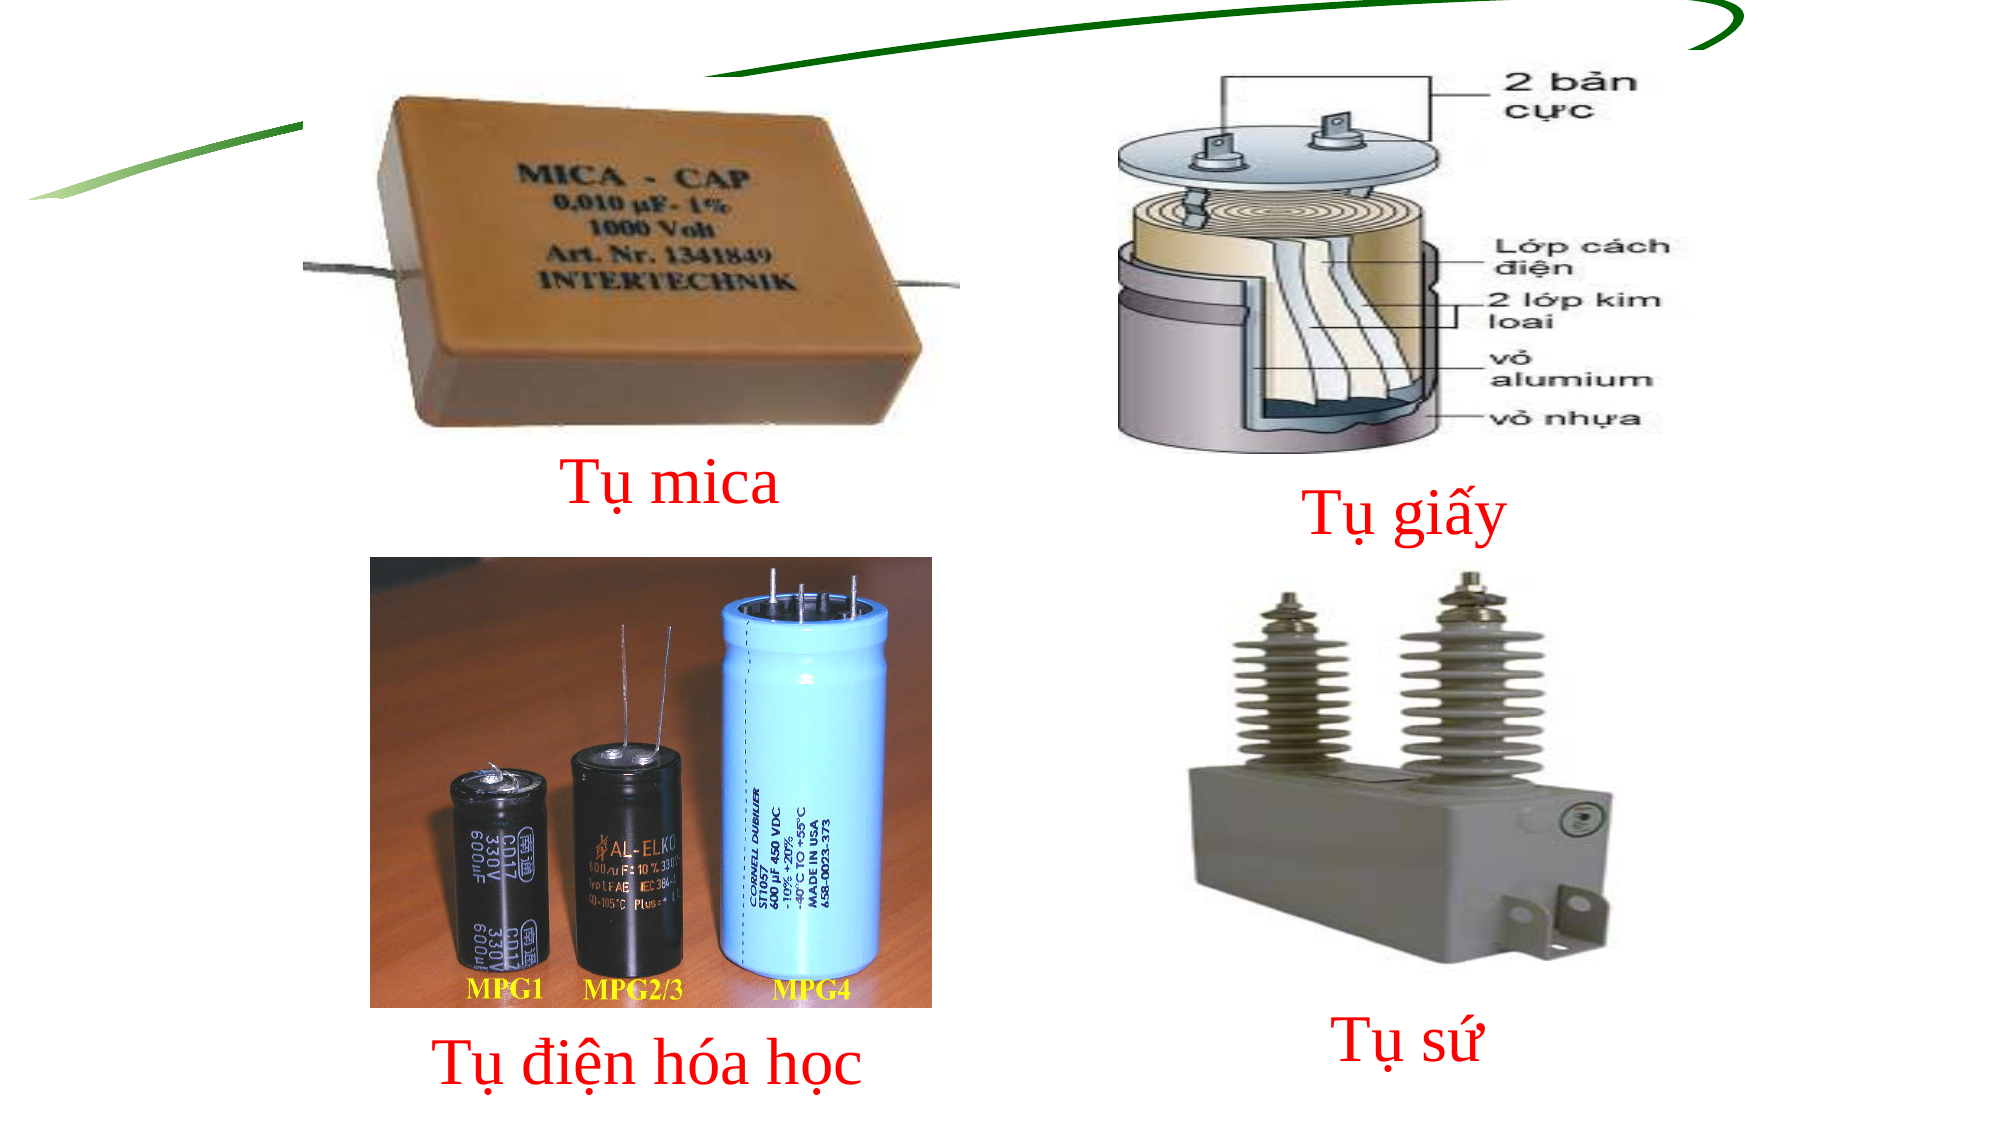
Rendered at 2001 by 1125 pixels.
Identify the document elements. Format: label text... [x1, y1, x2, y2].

picture [1117, 50, 1709, 455]
text_box Tụ mica [544, 452, 935, 525]
text_box Tụ giấy [1286, 461, 1677, 556]
picture [302, 77, 961, 444]
text_box Tụ sứ [1316, 986, 1706, 1082]
picture [370, 557, 932, 1009]
picture [1141, 556, 1651, 990]
text_box Tụ điện hóa học [416, 1018, 896, 1105]
